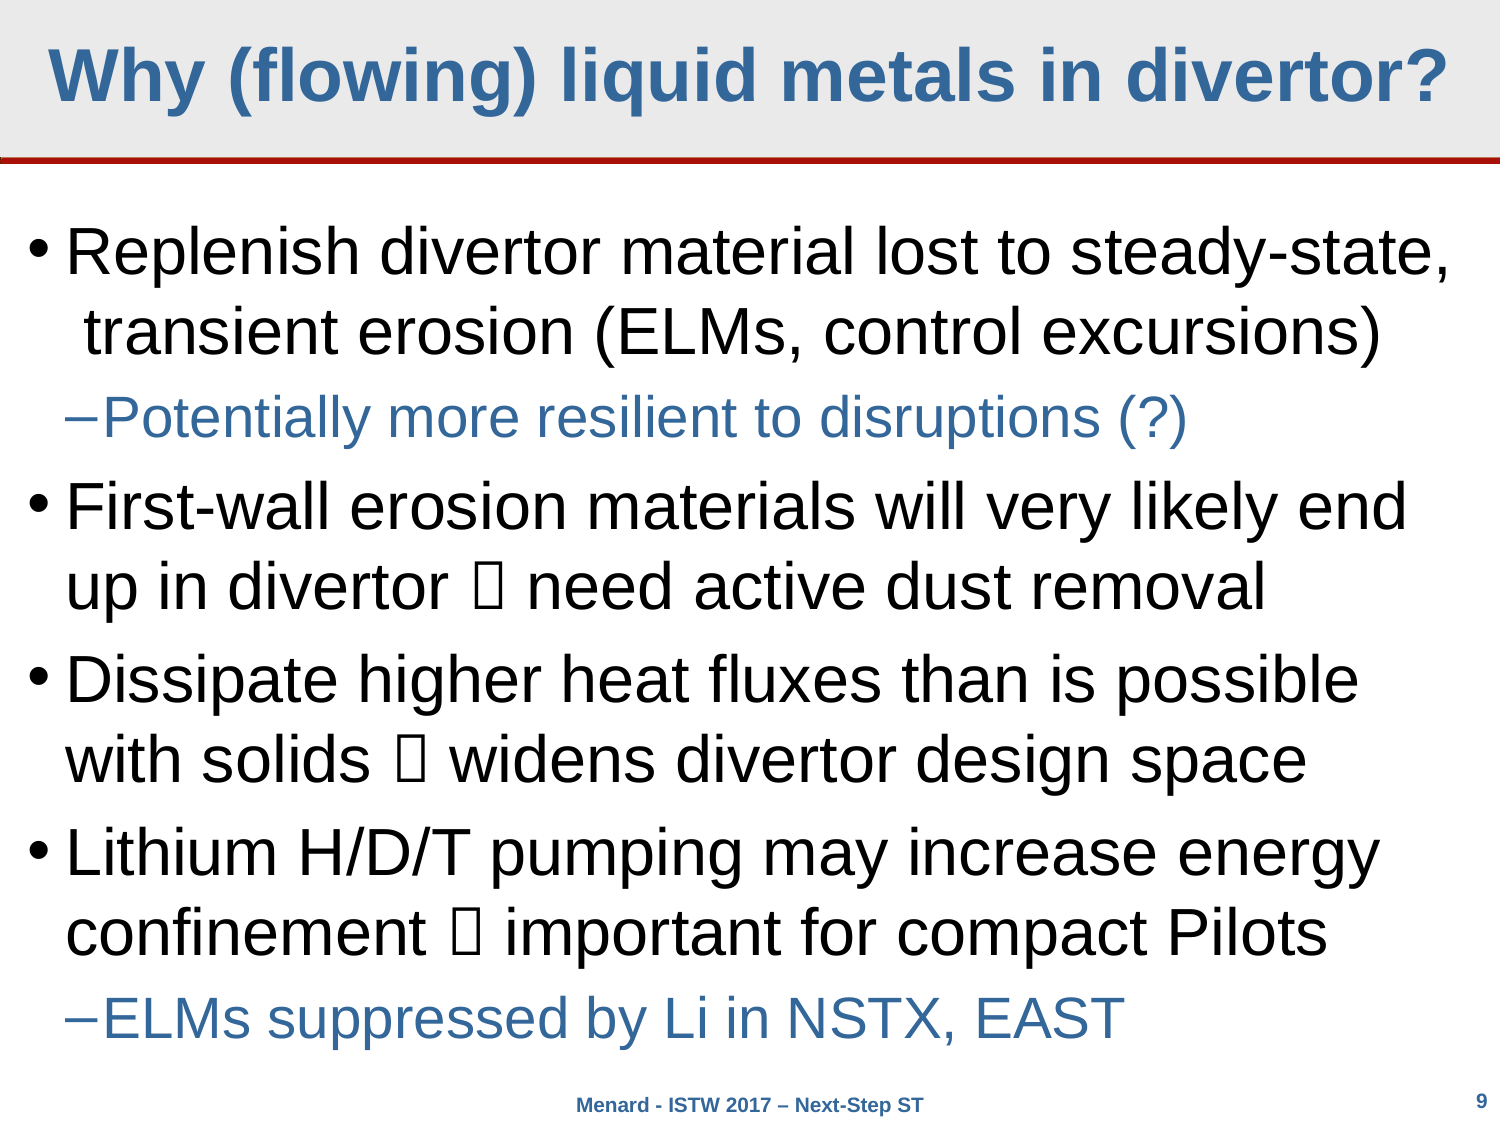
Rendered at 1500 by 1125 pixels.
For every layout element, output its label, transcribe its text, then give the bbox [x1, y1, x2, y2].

picture [0, 158, 1500, 164]
title Why (flowing) liquid metals in divertor? [0, 0, 1500, 158]
list Replenish divertor material lost to steady-state, transient erosion (ELMs, control excursions) Potentially more resilient to disruptions (?) First-wall erosion materials will very likely end up in divertor  need active dust removal Dissipate higher heat fluxes than is possible with solids  widens divertor design space Lithium H/D/T pumping may increase energy confinement  important for compact Pilots ELMs suppressed by Li in NSTX, EAST [12, 200, 1474, 1075]
